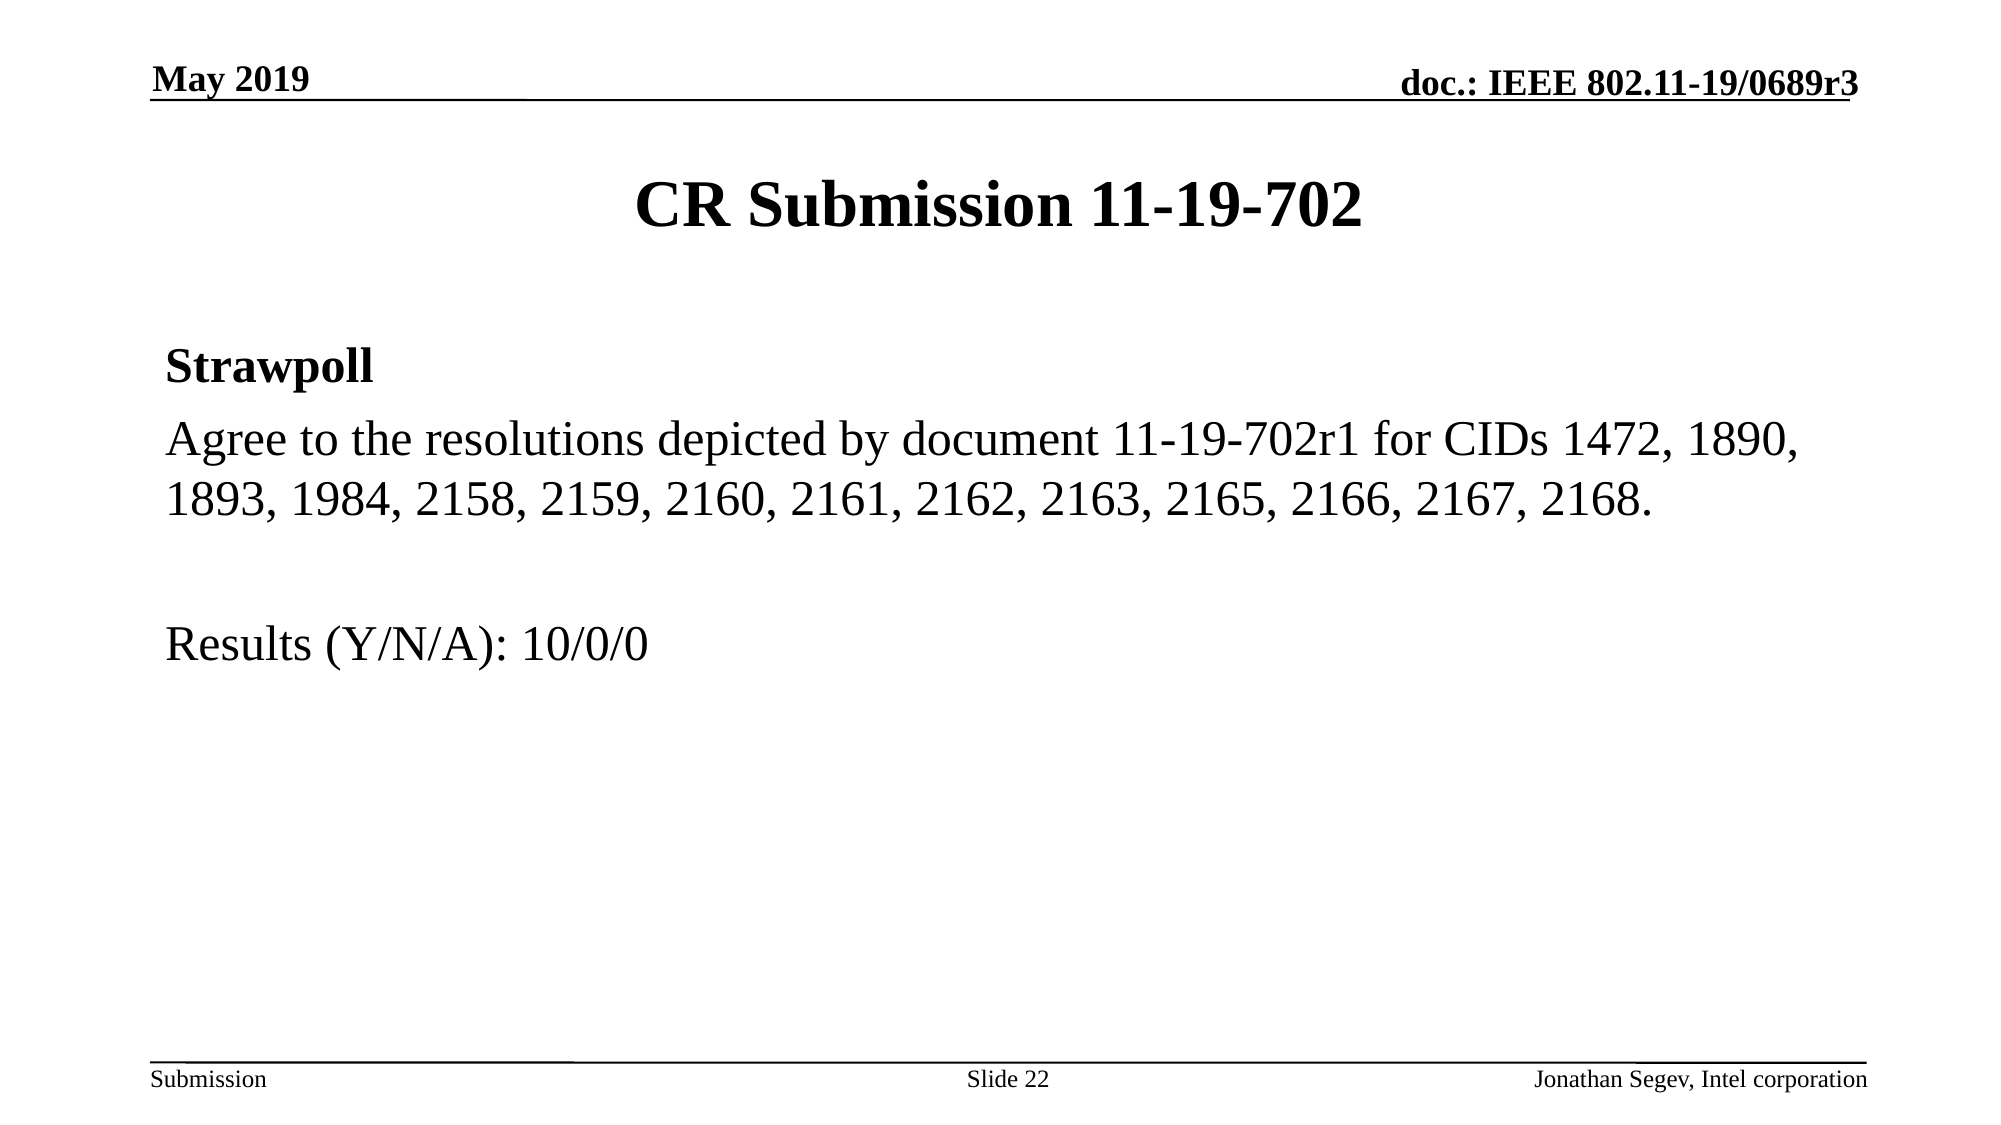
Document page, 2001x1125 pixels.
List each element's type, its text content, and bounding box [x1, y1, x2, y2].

footer Jonathan Segev, Intel corporation [1171, 1061, 1869, 1093]
slide_number Slide 22 [950, 1061, 1067, 1123]
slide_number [152, 54, 563, 100]
title CR Submission 11-19-702 [149, 112, 1850, 288]
list Strawpoll Agree to the resolutions depicted by document 11-19-702r1 for CIDs 1472, 1890, 1893, 1984, 2158, 2159, 2160, 2161, 2162, 2163, 2165, 2166, 2167, 2168. Results (Y/N/A): 10/0/0 [149, 324, 1850, 1000]
